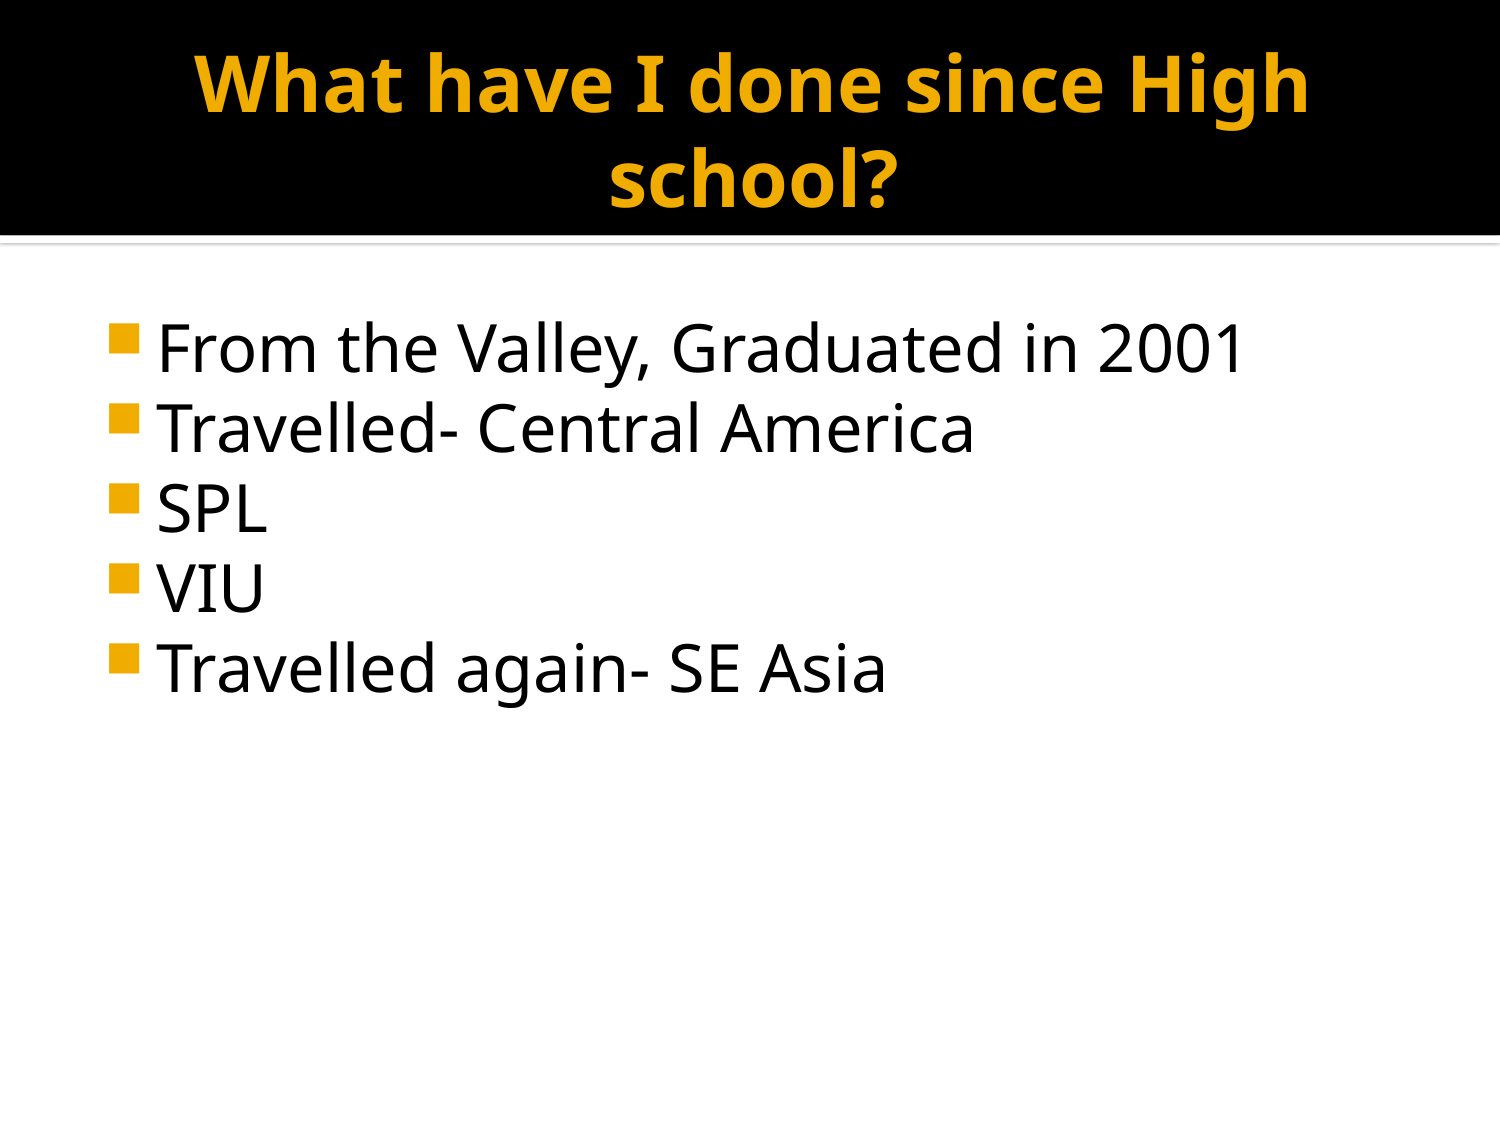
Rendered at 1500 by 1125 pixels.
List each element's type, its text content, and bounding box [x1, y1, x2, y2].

title What have I done since High school? [75, 25, 1425, 231]
list From the Valley, Graduated in 2001 Travelled- Central America SPL VIU Travelled again- SE Asia [75, 291, 1425, 1050]
